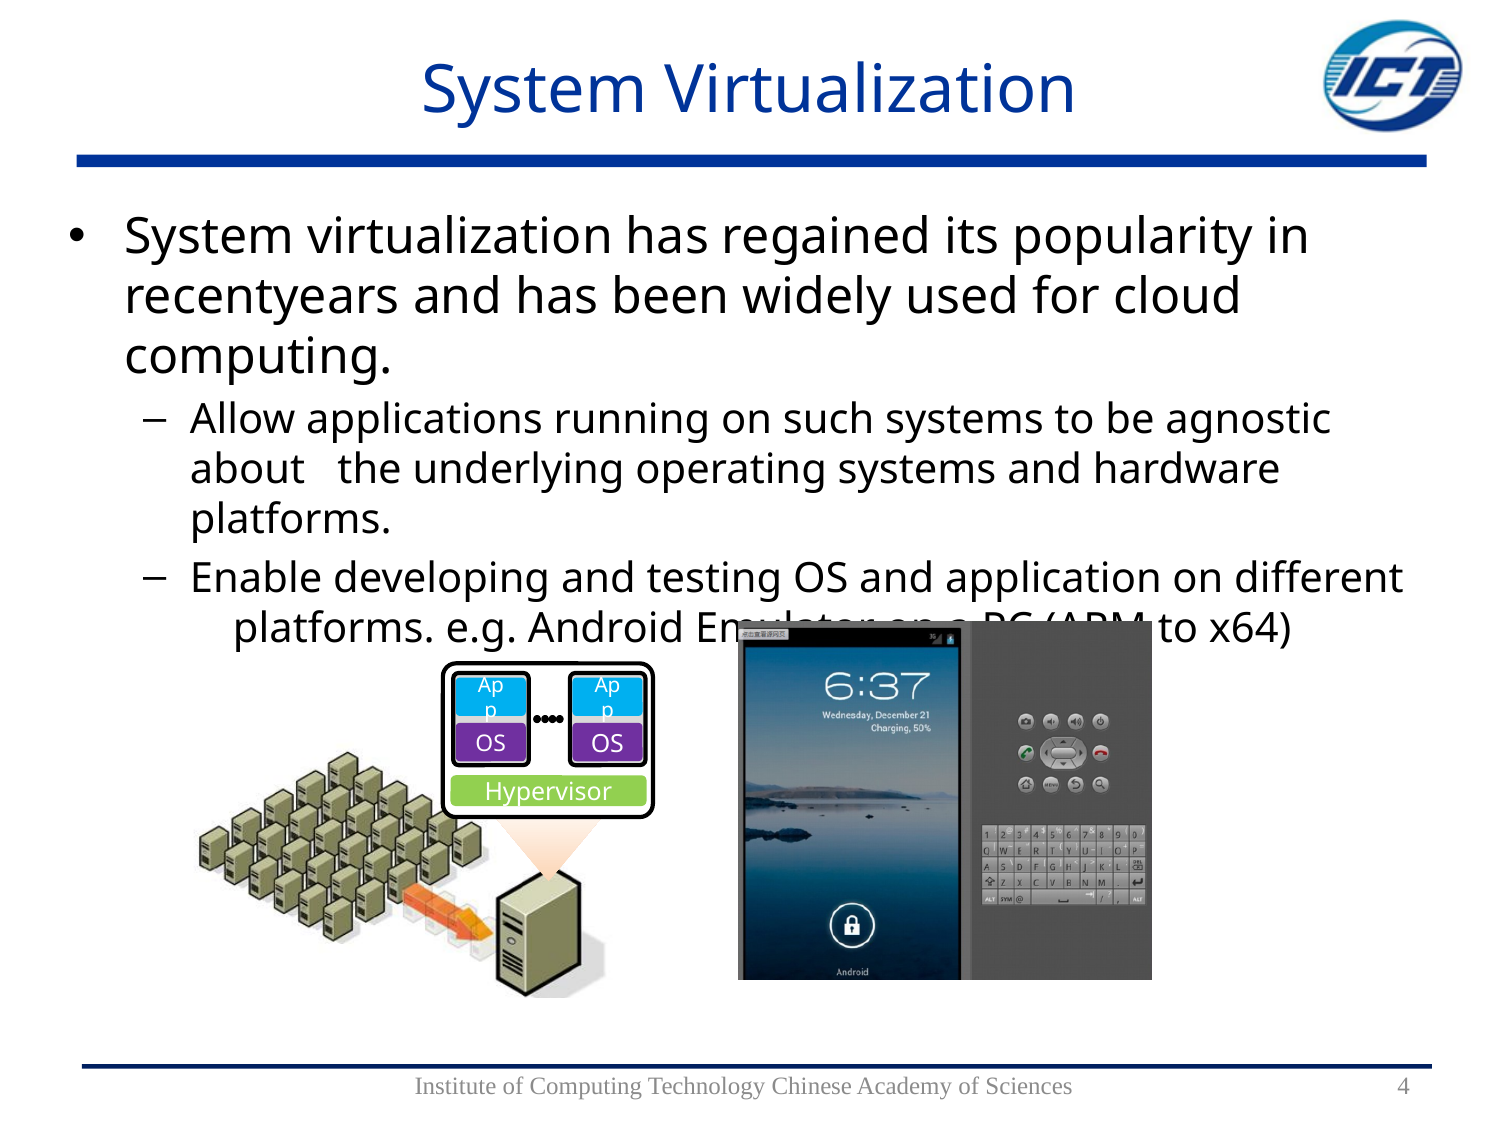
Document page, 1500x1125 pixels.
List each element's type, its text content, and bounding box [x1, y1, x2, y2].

picture [737, 621, 1152, 980]
picture [176, 721, 621, 998]
picture [1276, 0, 1500, 137]
list System virtualization has regained its popularity in recentyears and has been widely used for cloud computing. Allow applications running on such systems to be agnostic about the underlying operating systems and hardware platforms. Enable developing and testing OS and application on different platforms. e.g. Android Emulator on a PC (ARM to x64) [53, 196, 1425, 1047]
footer Institute of Computing Technology Chinese Academy of Sciences [242, 1066, 1246, 1103]
slide_number 4 [1246, 1066, 1425, 1103]
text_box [442, 663, 654, 882]
title System Virtualization [75, 23, 1425, 149]
